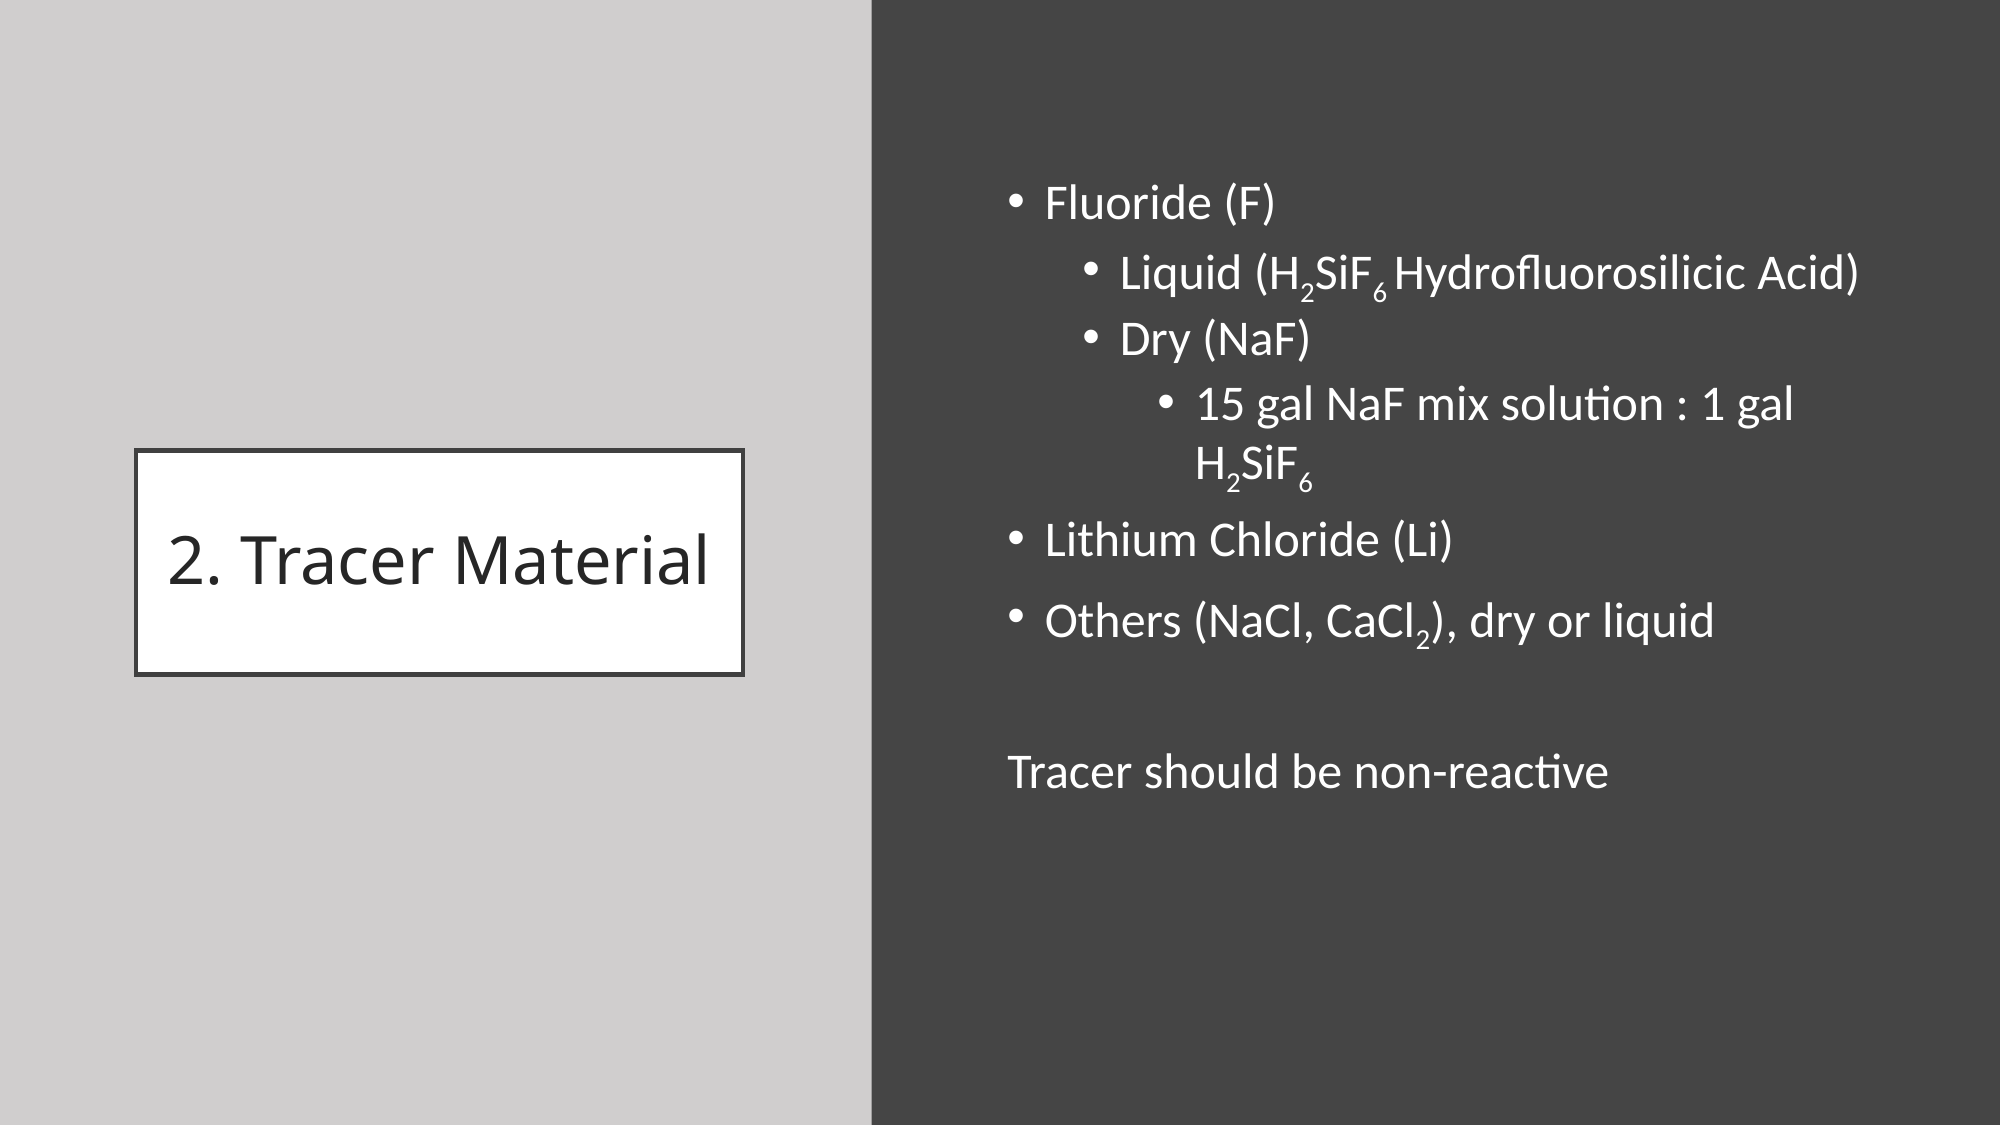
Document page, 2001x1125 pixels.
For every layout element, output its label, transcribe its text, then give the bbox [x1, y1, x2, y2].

list Fluoride (F) Liquid (H2SiF6 Hydrofluorosilicic Acid) Dry (NaF) 15 gal NaF mix solution : 1 gal H2SiF6 Lithium Chloride (Li) Others (NaCl, CaCl2), dry or liquid Tracer should be non-reactive [992, 131, 1880, 994]
text_box [0, 0, 873, 1125]
title 2. Tracer Material [136, 450, 743, 675]
